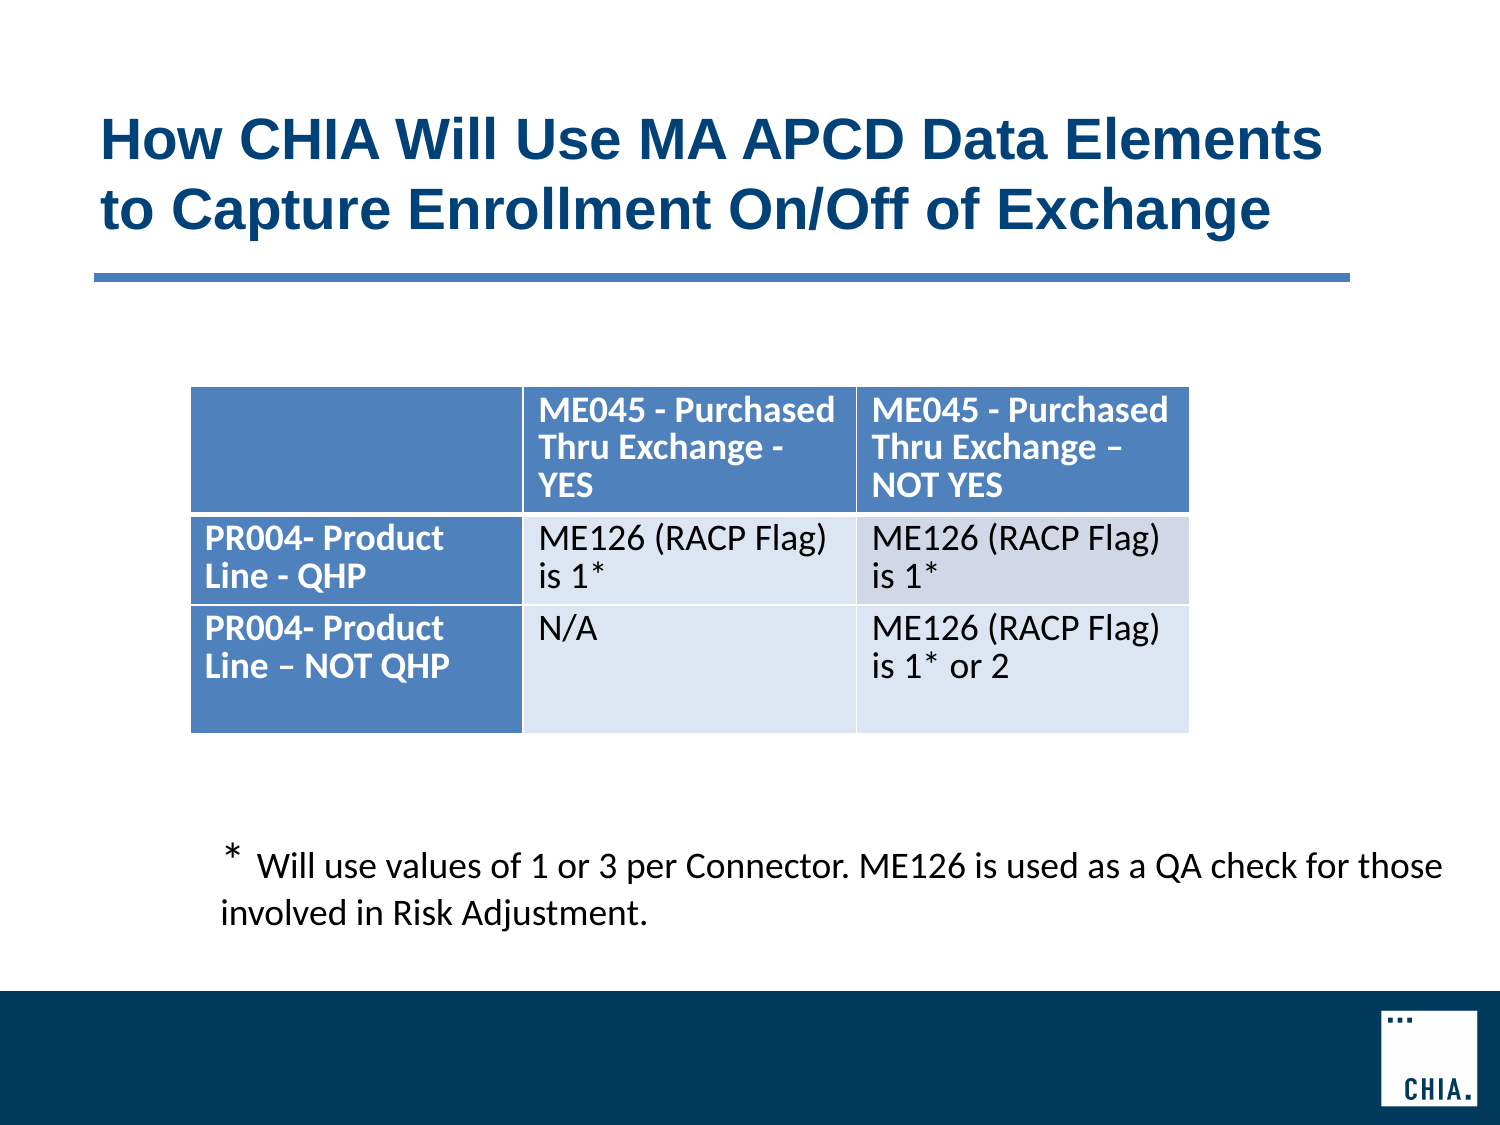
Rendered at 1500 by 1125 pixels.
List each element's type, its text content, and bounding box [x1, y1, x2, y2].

table_cell PR004- Product Line – NOT QHP [191, 606, 522, 733]
table_header ME045 - Purchased Thru Exchange – NOT YES [857, 387, 1189, 512]
picture [0, 991, 1500, 1125]
text_box * Will use values of 1 or 3 per Connector. ME126 is used as a QA check for those involved in Risk Adjustment. [205, 820, 1469, 941]
table_cell ME126 (RACP Flag) is 1* [524, 517, 856, 604]
title How CHIA Will Use MA APCD Data Elements to Capture Enrollment On/Off of Exchange [85, 122, 1361, 290]
table_cell PR004- Product Line - QHP [191, 517, 522, 604]
table_cell N/A [524, 606, 856, 733]
table_cell ME126 (RACP Flag) is 1* or 2 [857, 606, 1189, 733]
table_cell ME126 (RACP Flag) is 1* [857, 517, 1189, 604]
table_header ME045 - Purchased Thru Exchange - YES [524, 387, 856, 512]
table_header [191, 387, 522, 512]
